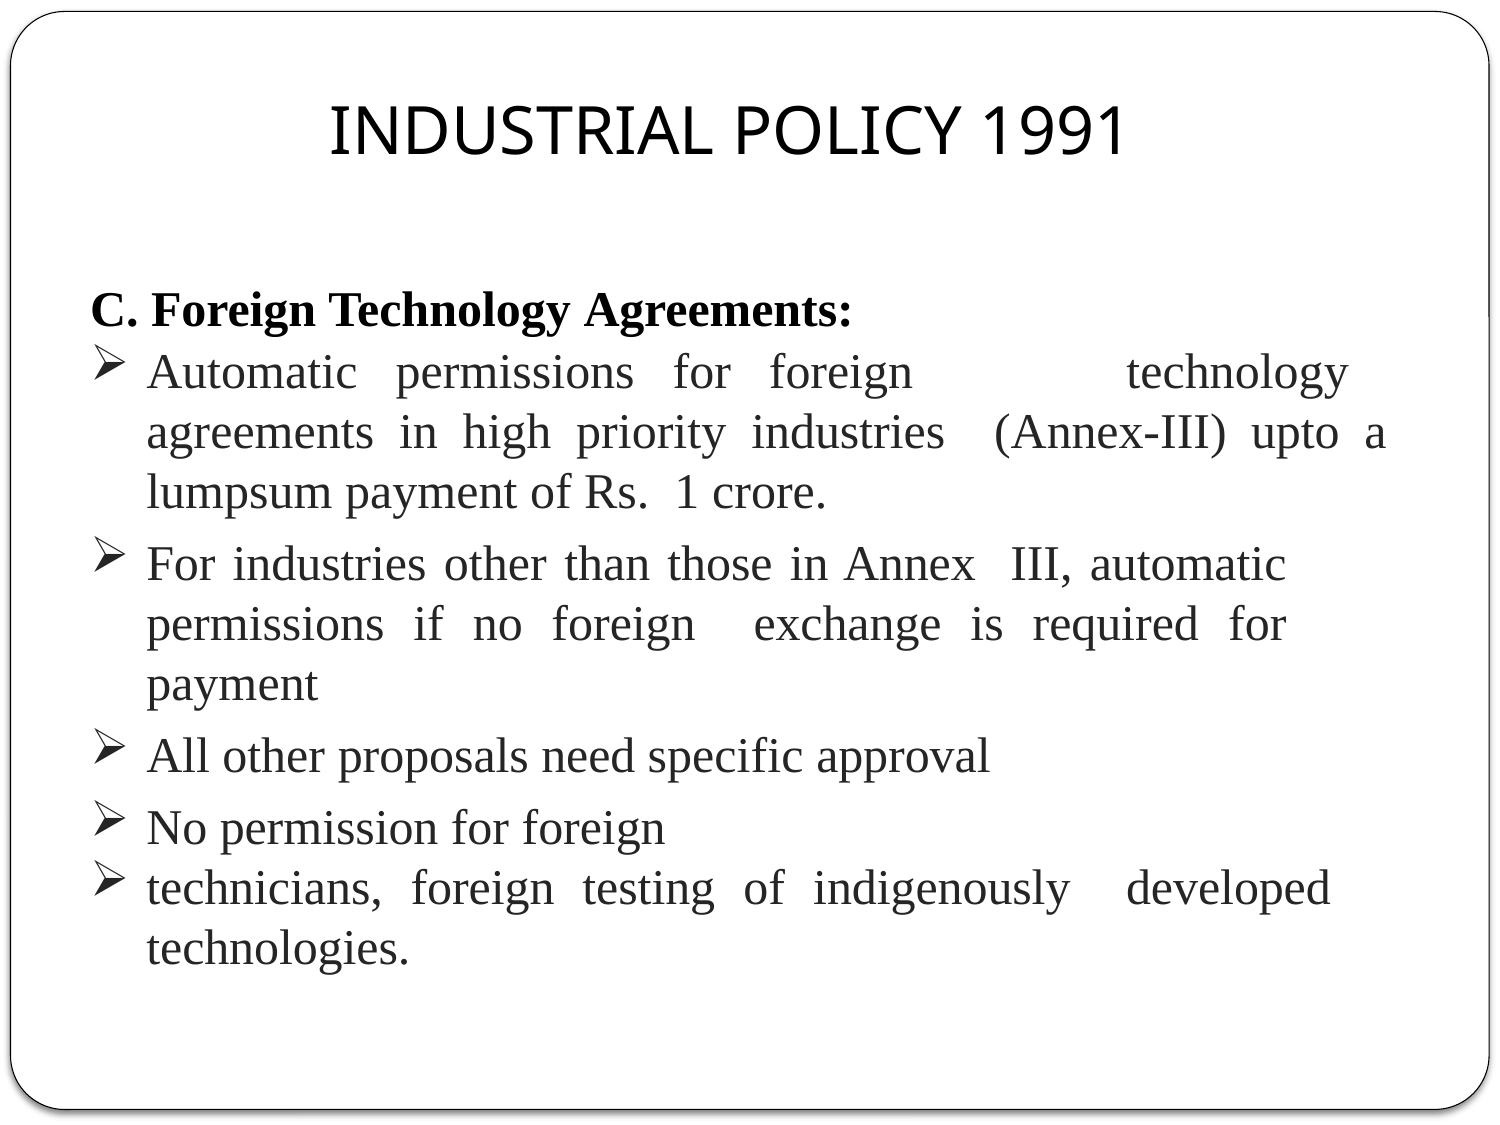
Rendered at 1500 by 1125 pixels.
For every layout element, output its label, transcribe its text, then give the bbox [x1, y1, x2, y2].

text_box C. Foreign Technology Agreements: Automatic permissions for foreign technology agreements in high priority industries (Annex-III) upto a lumpsum payment of Rs. 1 crore. For industries other than those in Annex III, automatic permissions if no foreign exchange is required for payment All other proposals need specific approval No permission for foreign technicians, foreign testing of indigenously developed technologies. [87, 274, 1388, 975]
title INDUSTRIAL POLICY 1991 [24, 0, 1438, 169]
